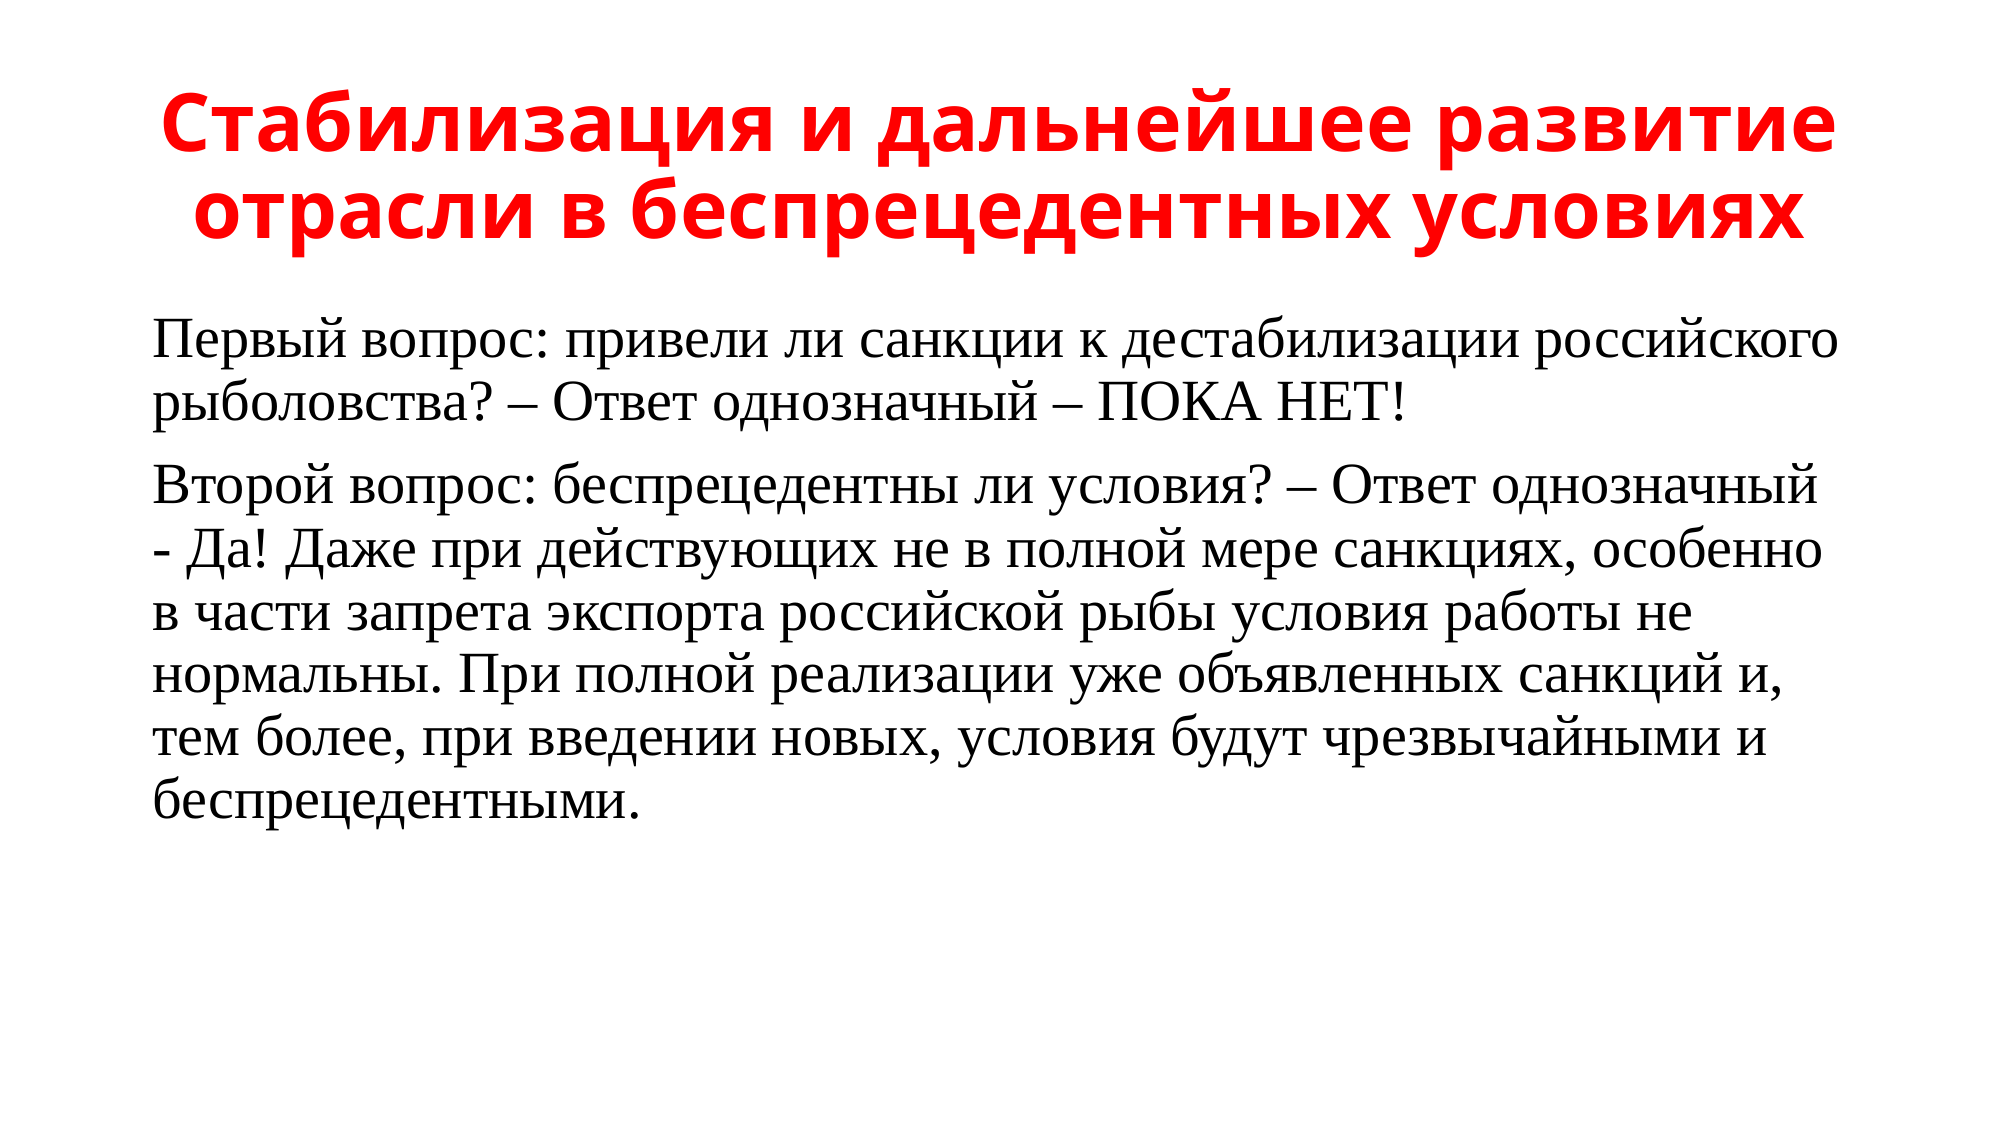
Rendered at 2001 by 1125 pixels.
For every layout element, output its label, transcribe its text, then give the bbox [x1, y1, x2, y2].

list Первый вопрос: привели ли санкции к дестабилизации российского рыболовства? – Ответ однозначный – ПОКА НЕТ! Второй вопрос: беспрецедентны ли условия? – Ответ однозначный - Да! Даже при действующих не в полной мере санкциях, особенно в части запрета экспорта российской рыбы условия работы не нормальны. При полной реализации уже объявленных санкций и, тем более, при введении новых, условия будут чрезвычайными и беспрецедентными. [137, 299, 1863, 1014]
title Стабилизация и дальнейшее развитие отрасли в беспрецедентных условиях [137, 59, 1863, 278]
